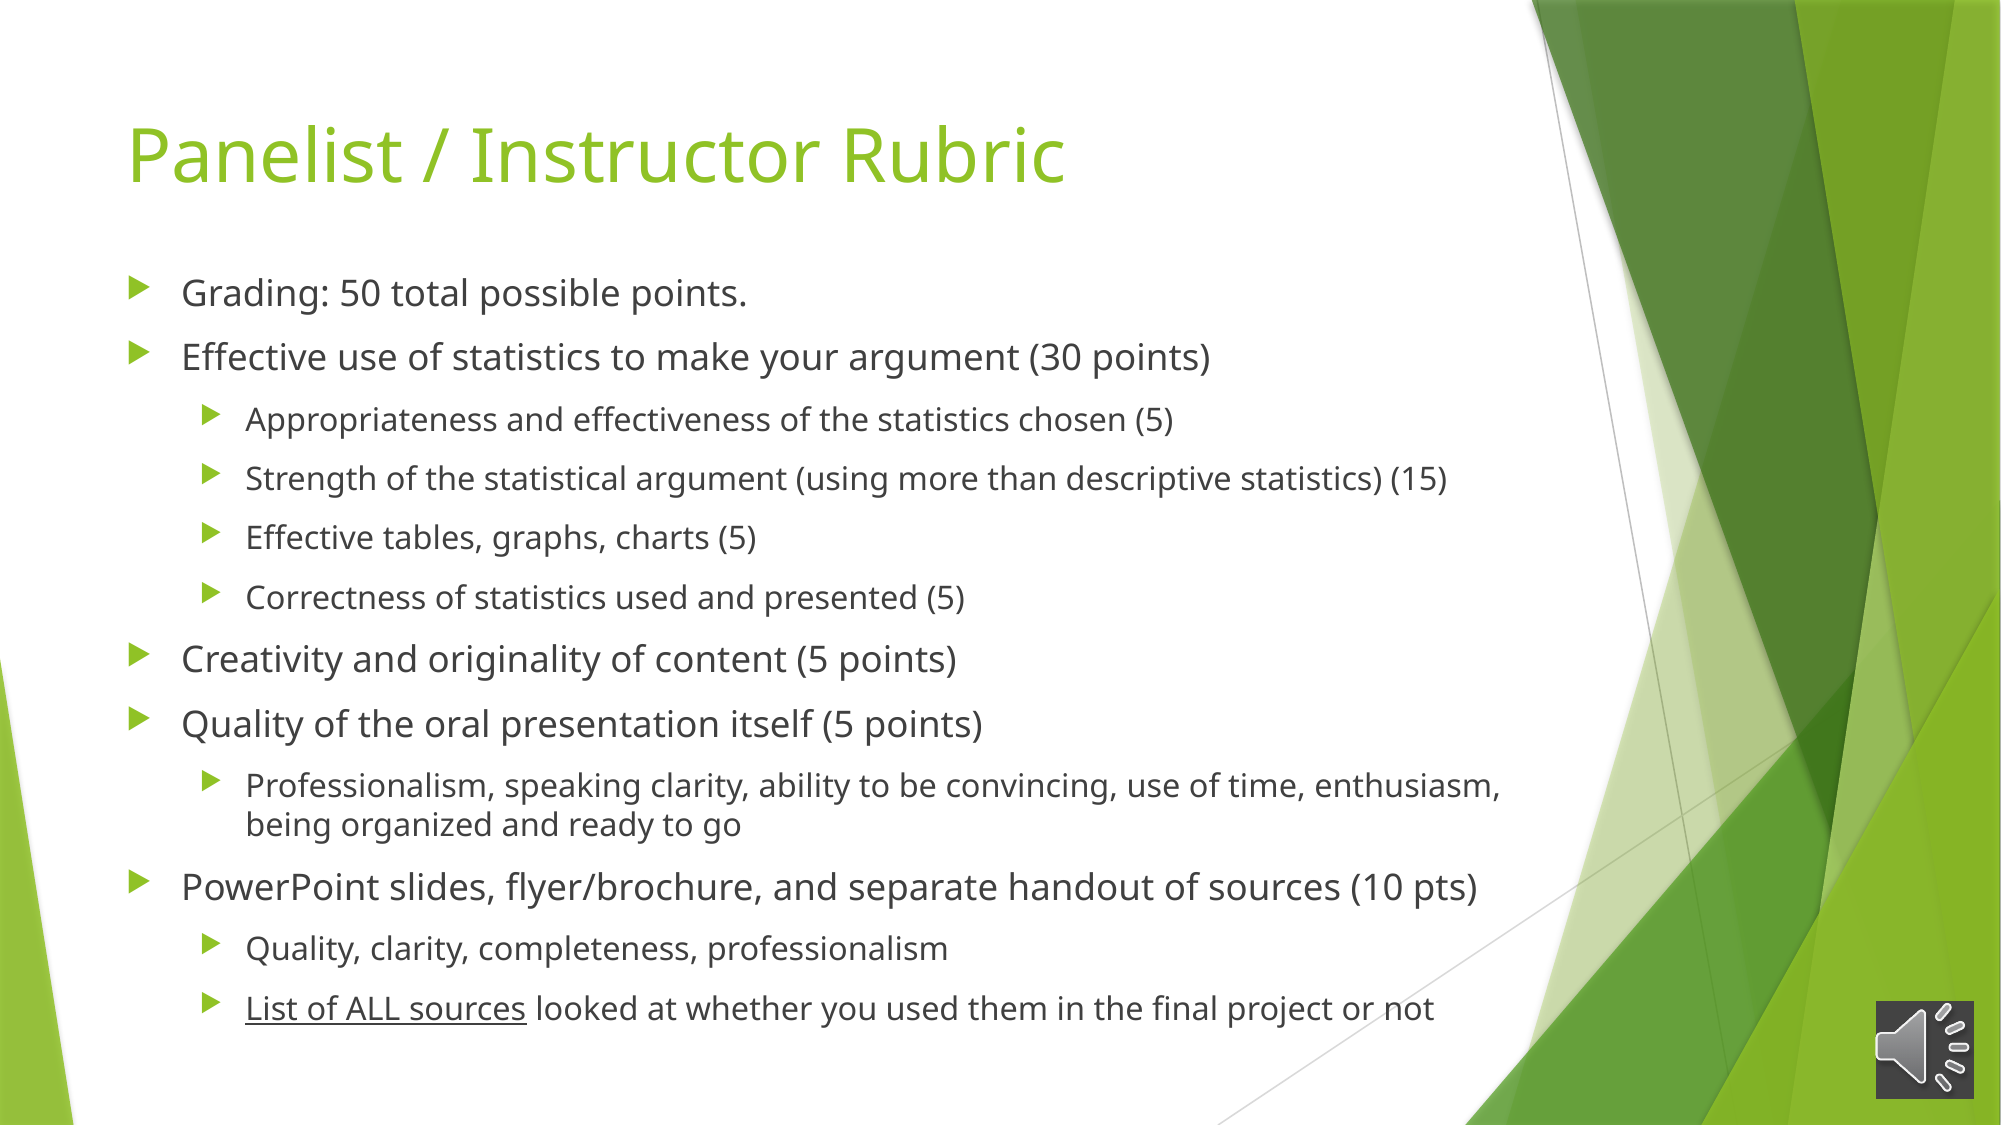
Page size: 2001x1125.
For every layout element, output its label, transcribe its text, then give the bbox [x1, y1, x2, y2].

picture [1874, 999, 1976, 1101]
list Grading: 50 total possible points. Effective use of statistics to make your argument (30 points) Appropriateness and effectiveness of the statistics chosen (5) Strength of the statistical argument (using more than descriptive statistics) (15) Effective tables, graphs, charts (5) Correctness of statistics used and presented (5) Creativity and originality of content (5 points) Quality of the oral presentation itself (5 points) Professionalism, speaking clarity, ability to be convincing, use of time, enthusiasm, being organized and ready to go PowerPoint slides, flyer/brochure, and separate handout of sources (10 pts) Quality, clarity, completeness, professionalism List of ALL sources looked at whether you used them in the final project or not [111, 262, 1522, 1076]
title Panelist / Instructor Rubric [111, 99, 1522, 262]
